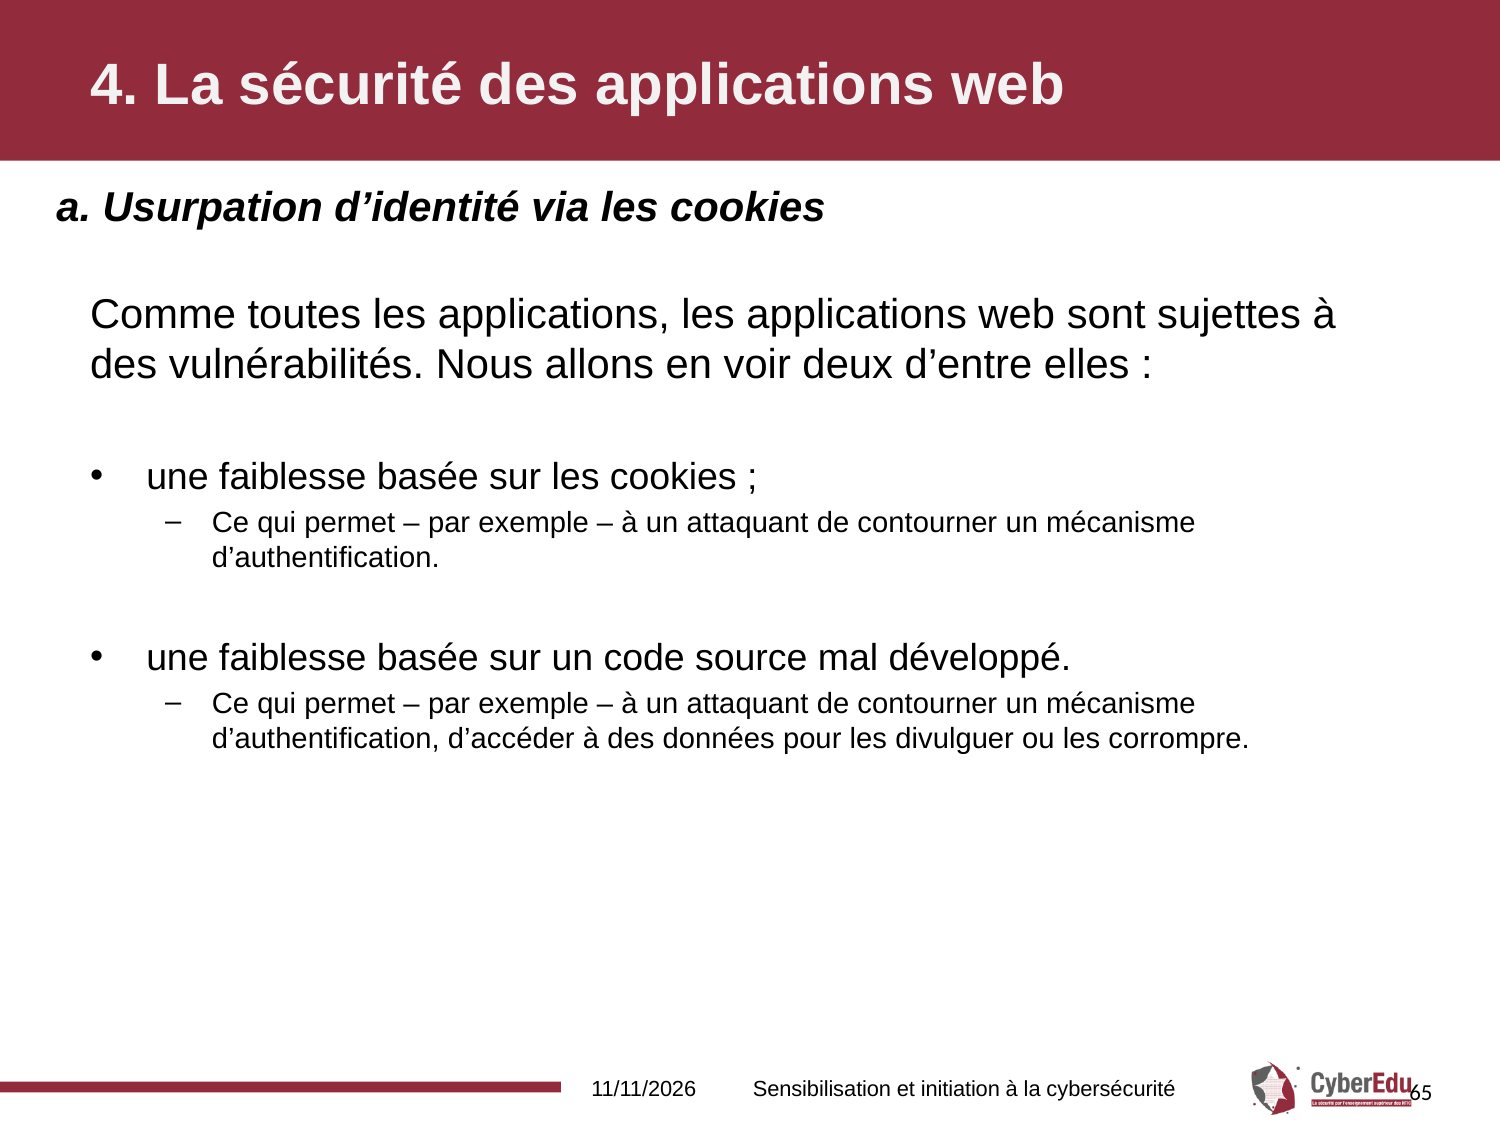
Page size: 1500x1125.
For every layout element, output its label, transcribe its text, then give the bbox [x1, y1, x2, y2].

title 4. La sécurité des applications web [75, 1, 1425, 161]
footer Sensibilisation et initiation à la cybersécurité [738, 1057, 1236, 1118]
picture [1246, 1060, 1412, 1115]
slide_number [561, 1057, 727, 1118]
text_box a. Usurpation d’identité via les cookies [41, 172, 1471, 268]
list Comme toutes les applications, les applications web sont sujettes à des vulnérabilités. Nous allons en voir deux d’entre elles : une faiblesse basée sur les cookies ; Ce qui permet – par exemple – à un attaquant de contourner un mécanisme d’authentification. une faiblesse basée sur un code source mal développé. Ce qui permet – par exemple – à un attaquant de contourner un mécanisme d’authentification, d’accéder à des données pour les divulguer ou les corrompre. [75, 278, 1425, 1035]
